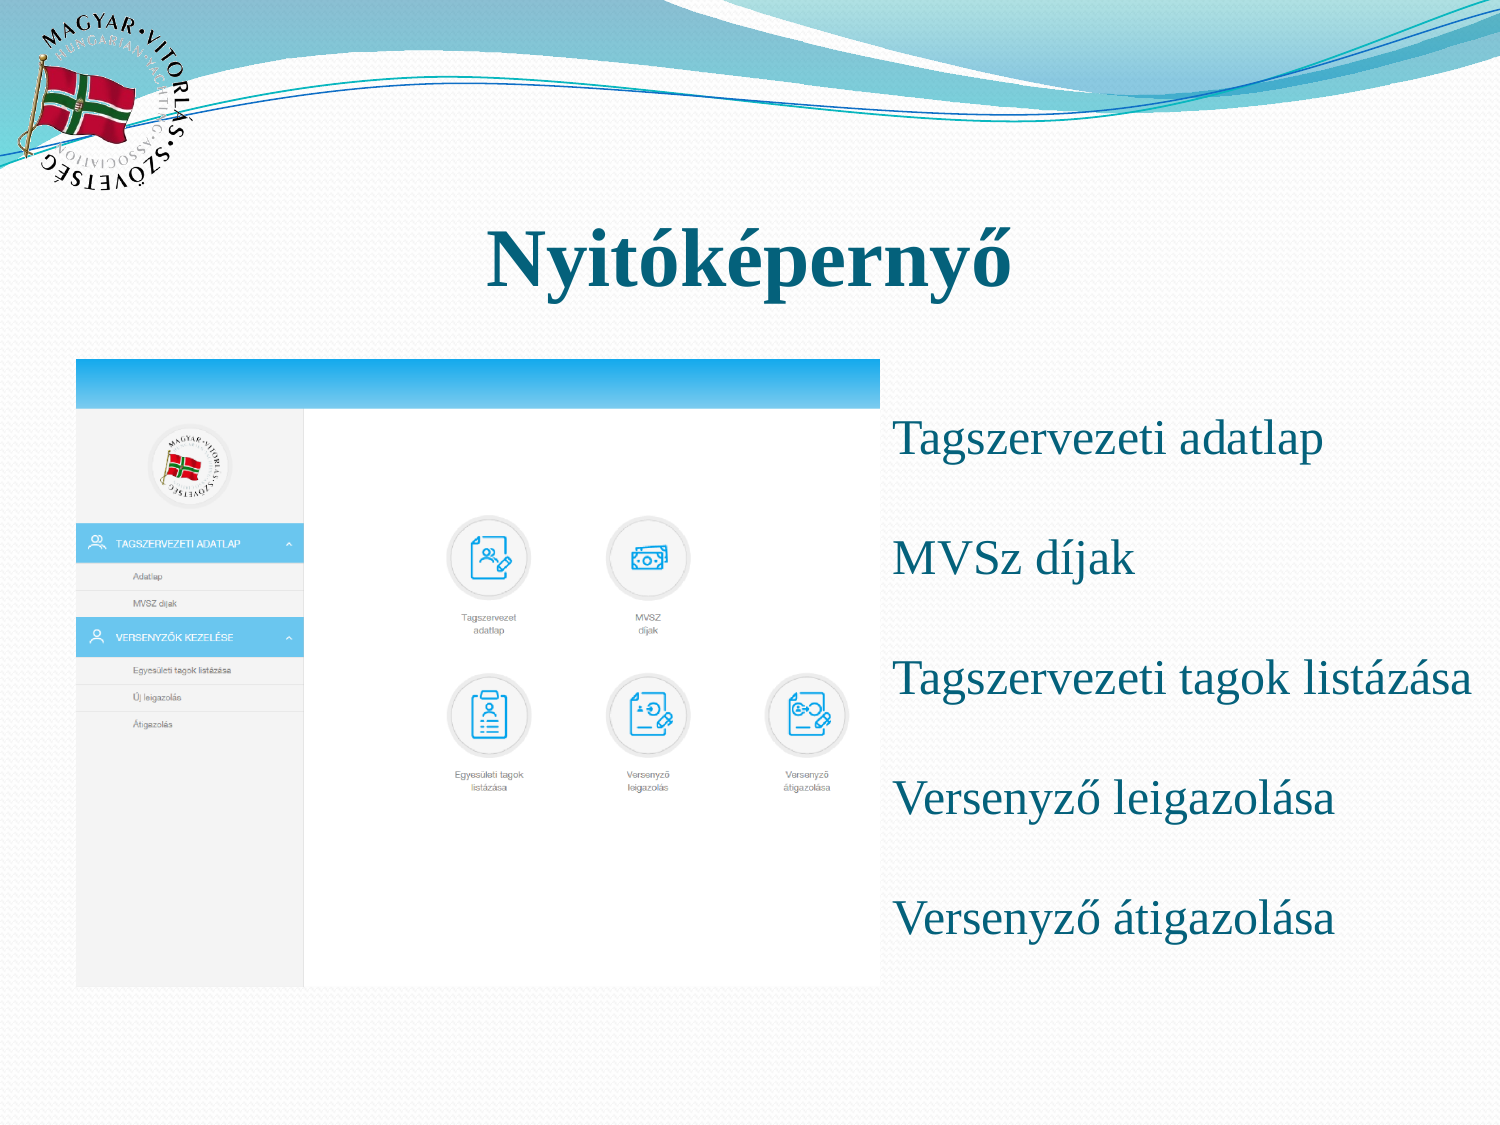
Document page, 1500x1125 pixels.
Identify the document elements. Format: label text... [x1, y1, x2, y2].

title Nyitóképernyő [75, 115, 1425, 303]
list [74, 358, 881, 996]
picture [0, 0, 204, 204]
text_box Tagszervezeti adatlap MVSz díjak Tagszervezeti tagok listázása Versenyző leigazolása Versenyző átigazolása [886, 397, 1500, 952]
